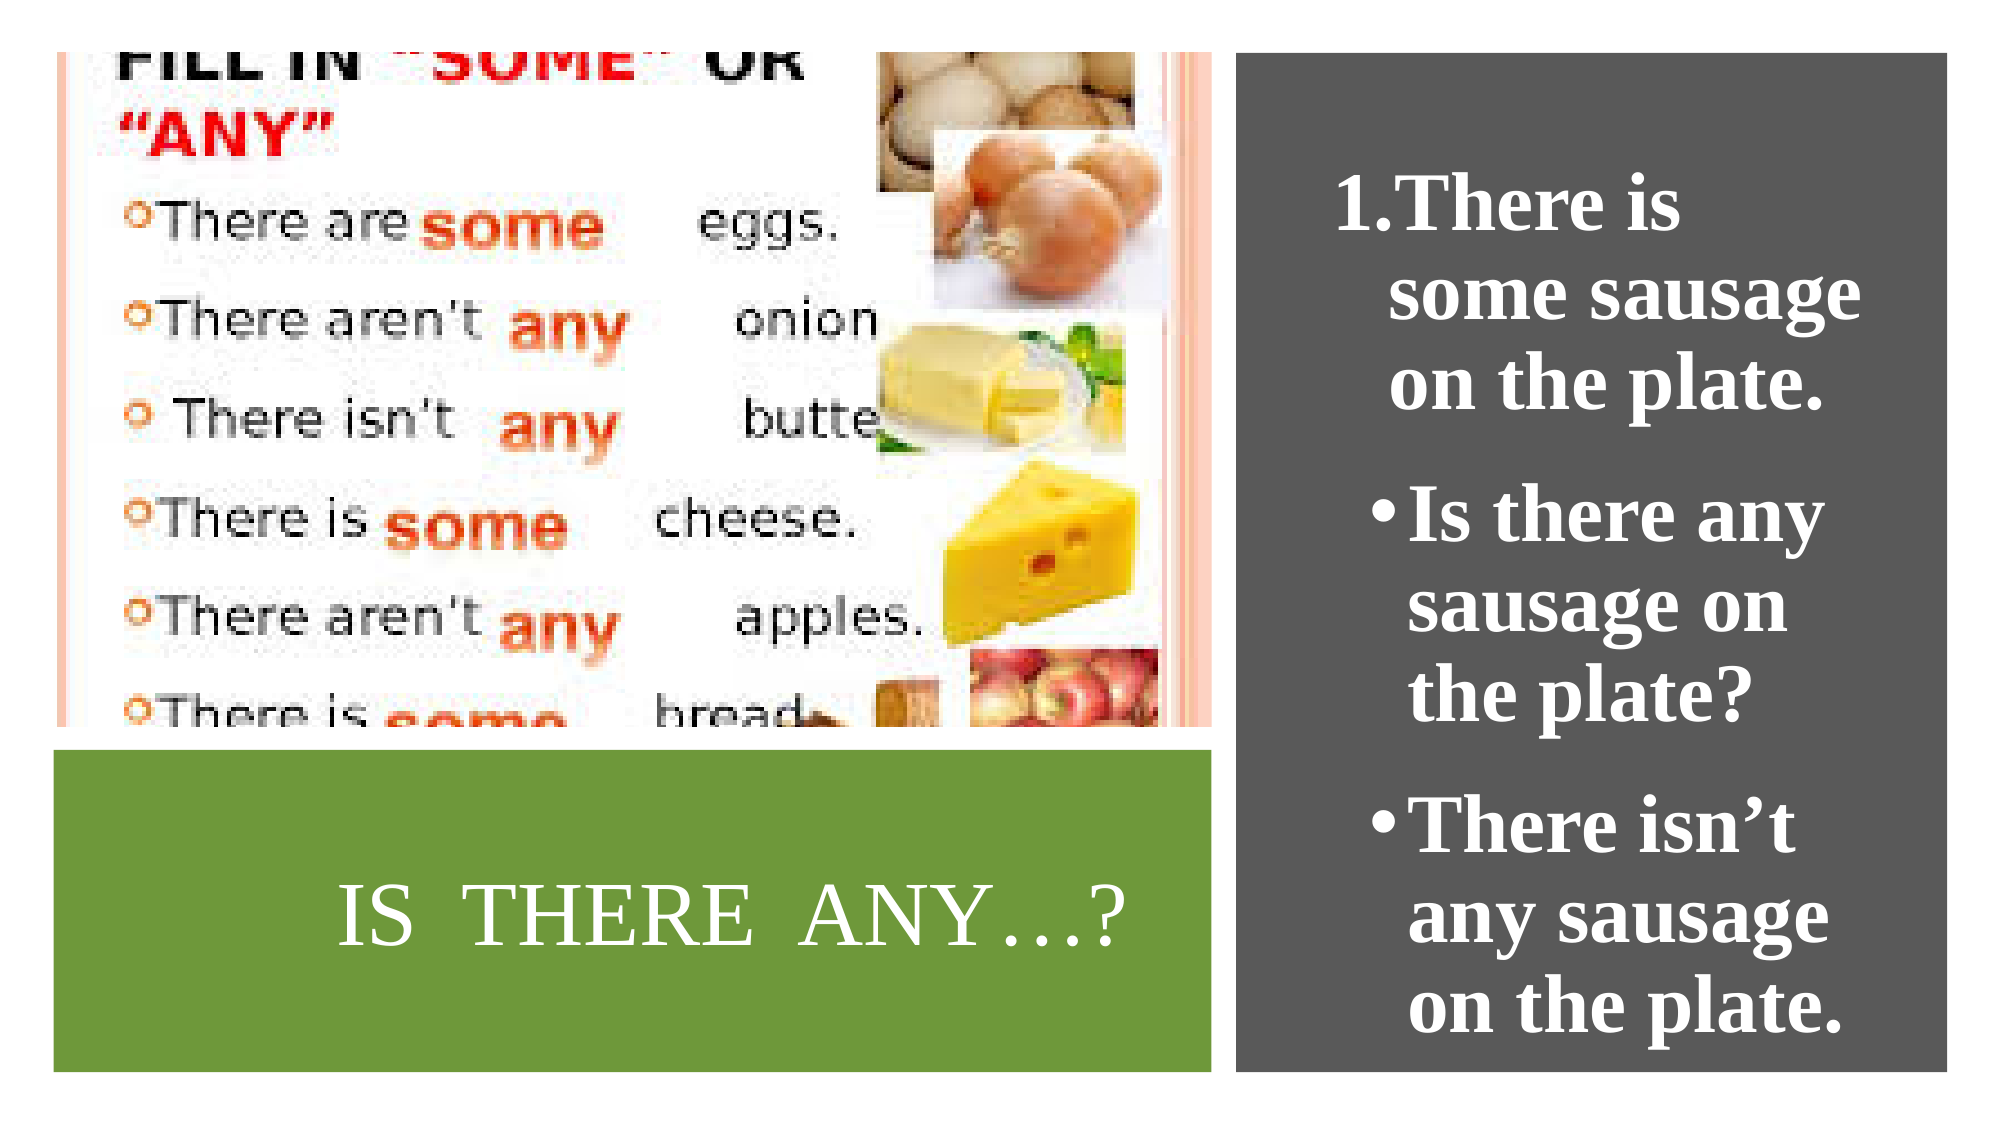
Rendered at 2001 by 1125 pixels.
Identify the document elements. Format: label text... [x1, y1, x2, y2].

title IS THERE ANY…? [85, 782, 1168, 1049]
text_box [53, 749, 1212, 1073]
list There is some sausage on the plate. Is there any sausage on the plate? There isn’t any sausage on the plate. [1317, 150, 1879, 1073]
text_box [1235, 52, 1948, 1073]
picture [53, 52, 1212, 727]
